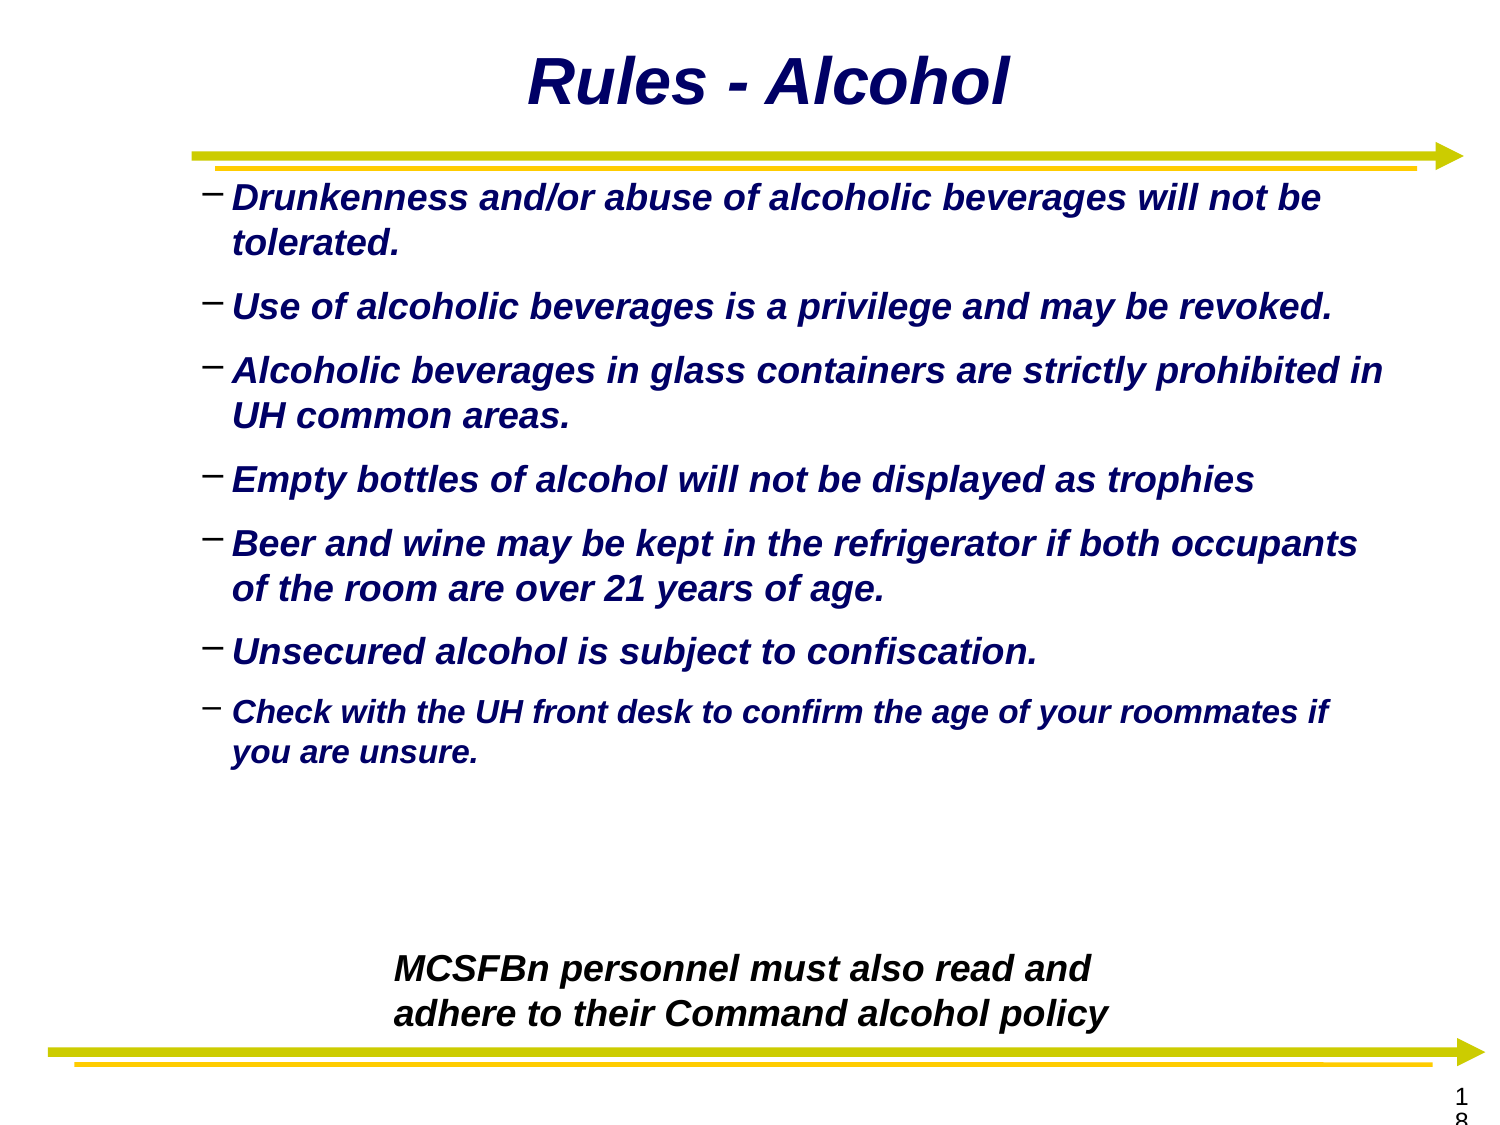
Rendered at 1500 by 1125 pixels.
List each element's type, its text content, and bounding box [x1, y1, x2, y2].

title Rules - Alcohol [162, 36, 1376, 119]
slide_number 18 [1439, 1070, 1490, 1122]
text_box MCSFBn personnel must also read and adhere to their Command alcohol policy [378, 936, 1164, 1042]
list Drunkenness and/or abuse of alcoholic beverages will not be tolerated. Use of alcoholic beverages is a privilege and may be revoked. Alcoholic beverages in glass containers are strictly prohibited in UH common areas. Empty bottles of alcohol will not be displayed as trophies Beer and wine may be kept in the refrigerator if both occupants of the room are over 21 years of age. Unsecured alcohol is subject to confiscation. Check with the UH front desk to confirm the age of your roommates if you are unsure. [112, 165, 1400, 1024]
